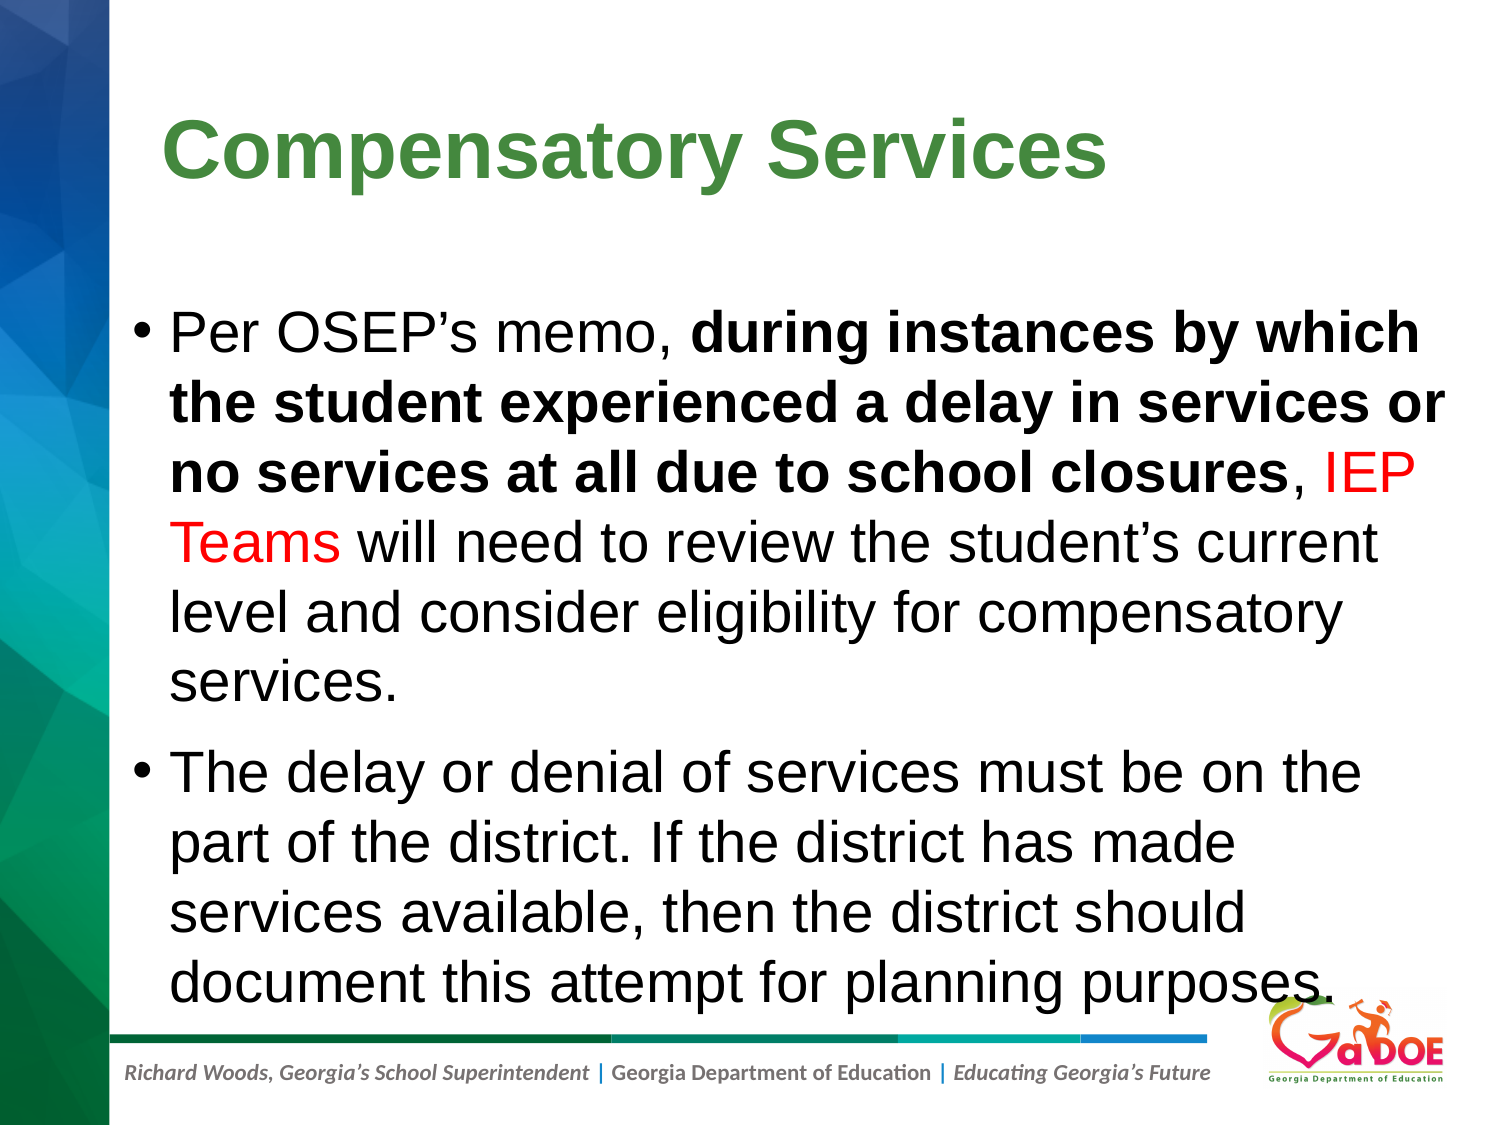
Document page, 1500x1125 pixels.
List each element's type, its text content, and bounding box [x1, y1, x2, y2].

picture [0, 0, 110, 1125]
picture [1263, 1052, 1447, 1089]
list Per OSEP’s memo, during instances by which the student experienced a delay in services or no services at all due to school closures, IEP Teams will need to review the student’s current level and consider eligibility for compensatory services. The delay or denial of services must be on the part of the district. If the district has made services available, then the district should document this attempt for planning purposes. [117, 286, 1472, 1052]
title Compensatory Services [146, 59, 1500, 243]
